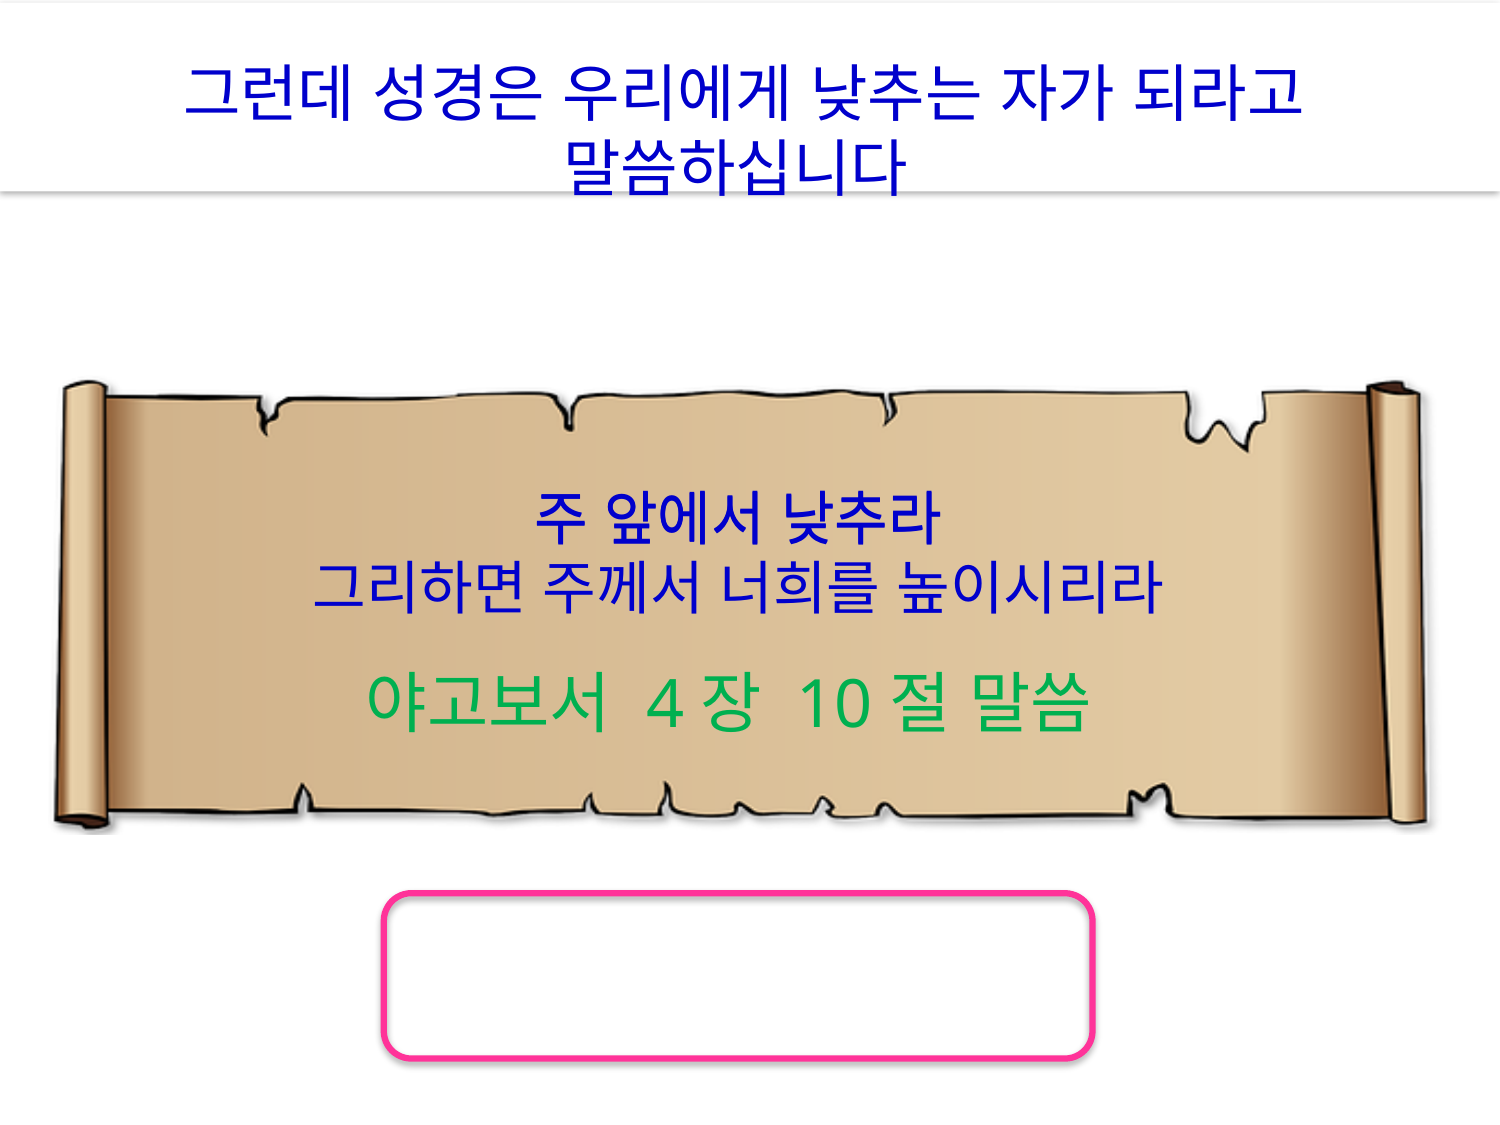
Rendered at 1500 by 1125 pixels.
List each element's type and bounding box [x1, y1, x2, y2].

text_box [0, 2, 1500, 192]
text_box [383, 893, 1093, 1059]
text_box [47, 373, 1443, 835]
